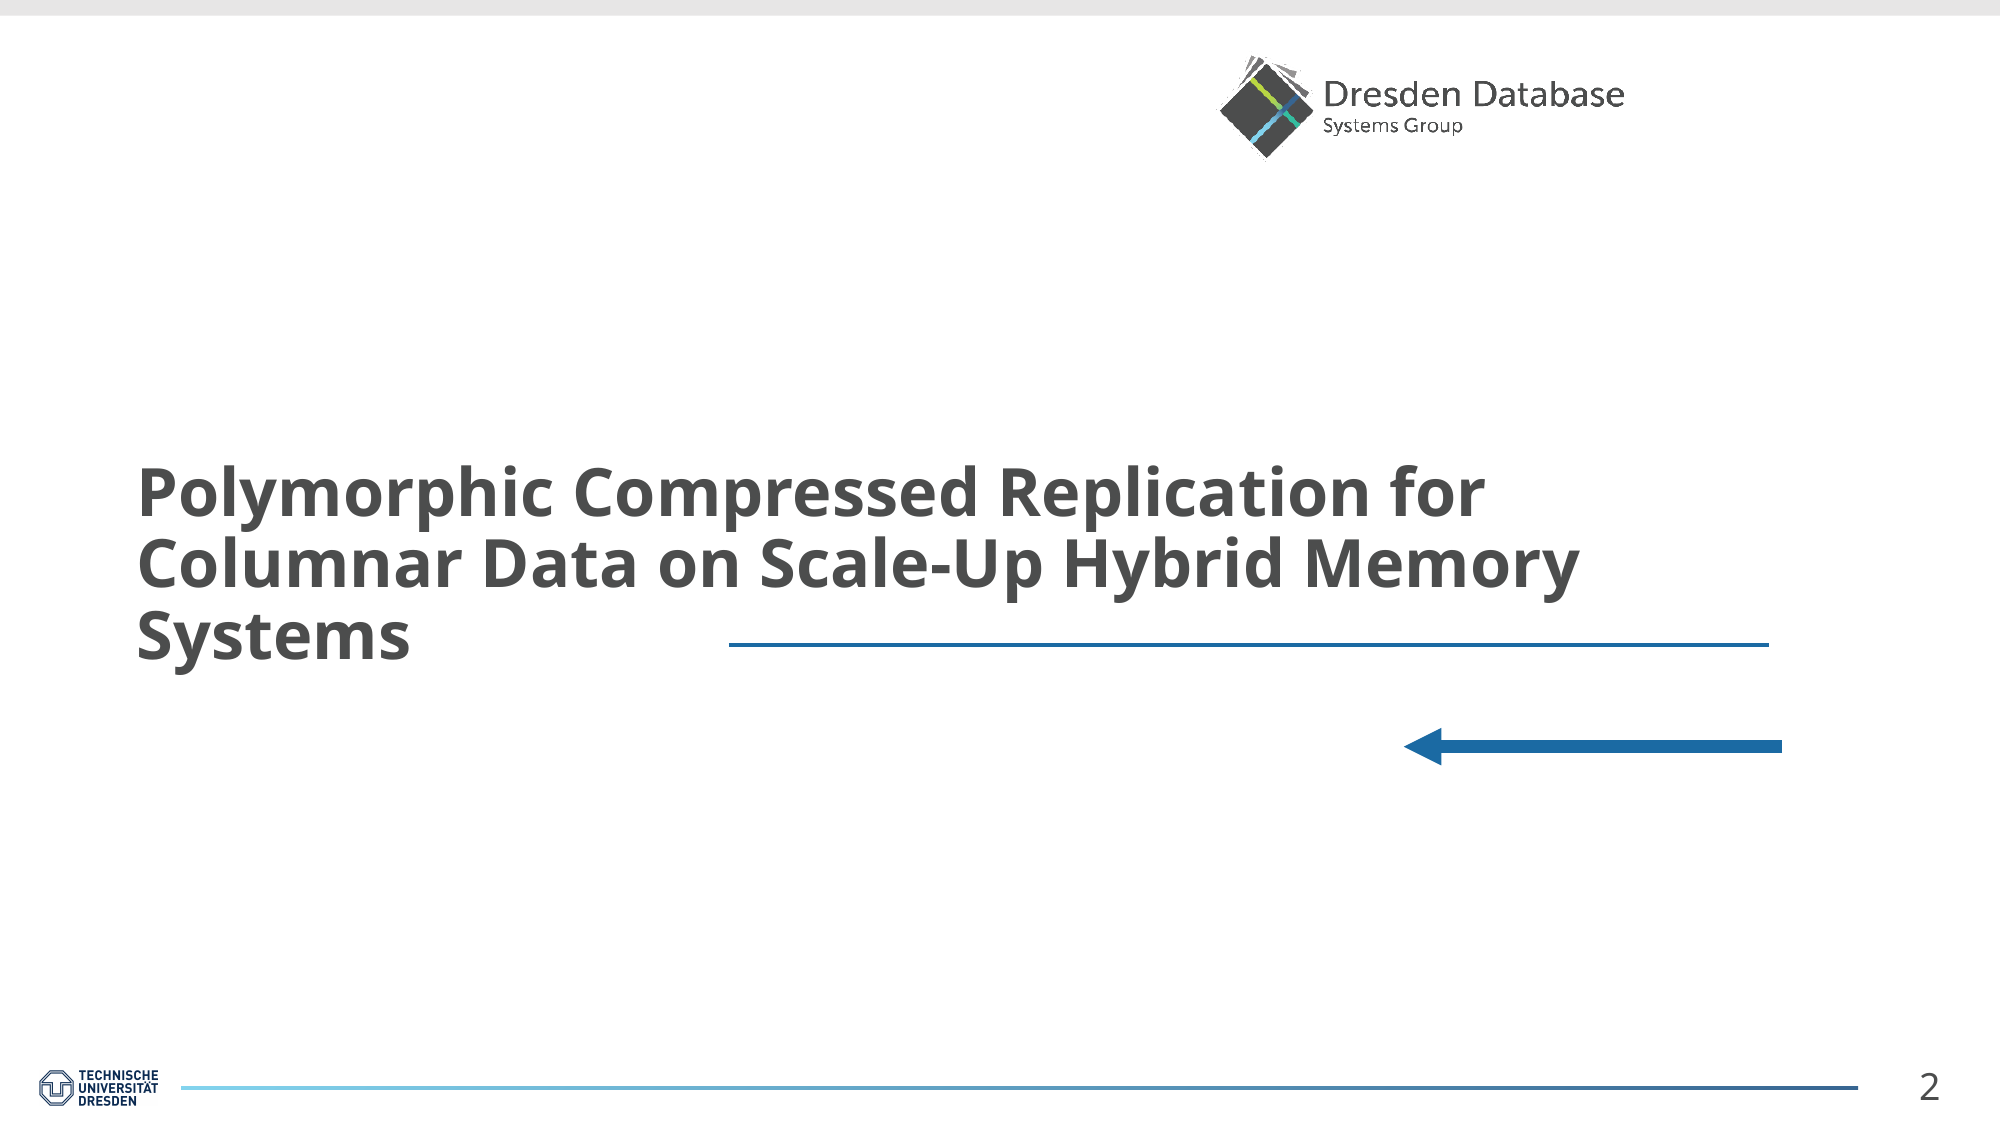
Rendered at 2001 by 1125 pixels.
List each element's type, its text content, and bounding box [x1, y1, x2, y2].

text_box Polymorphic Compressed Replication for Columnar Data on Scale-Up Hybrid Memory Systems [121, 487, 1881, 646]
picture [1215, 51, 1625, 162]
picture [39, 1070, 158, 1106]
